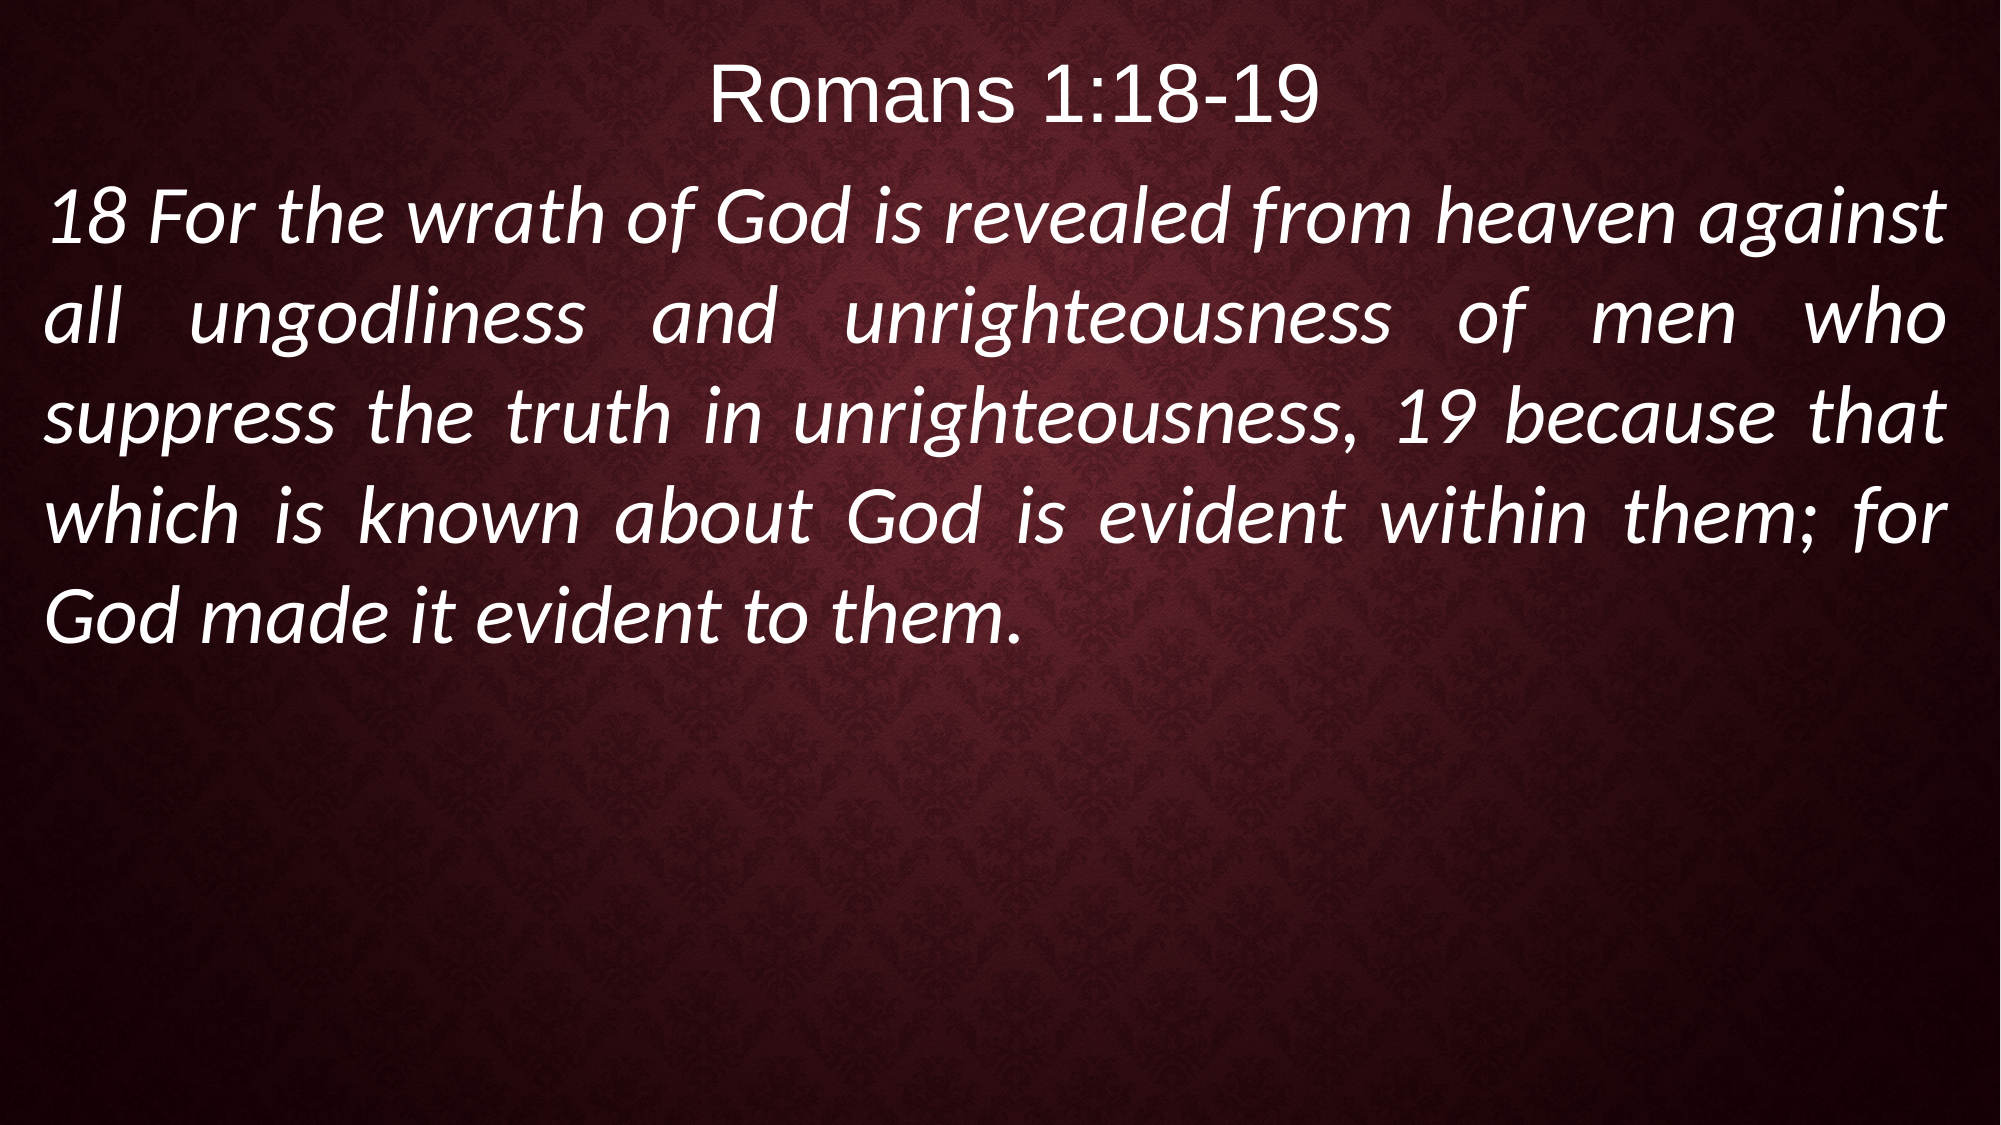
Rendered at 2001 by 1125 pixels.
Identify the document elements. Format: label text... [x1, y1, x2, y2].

text_box 18 For the wrath of God is revealed from heaven against all ungodliness and unrighteousness of men who suppress the truth in unrighteousness, 19 because that which is known about God is evident within them; for God made it evident to them. [28, 152, 1965, 668]
text_box Romans 1:18-19 [55, 31, 1974, 146]
